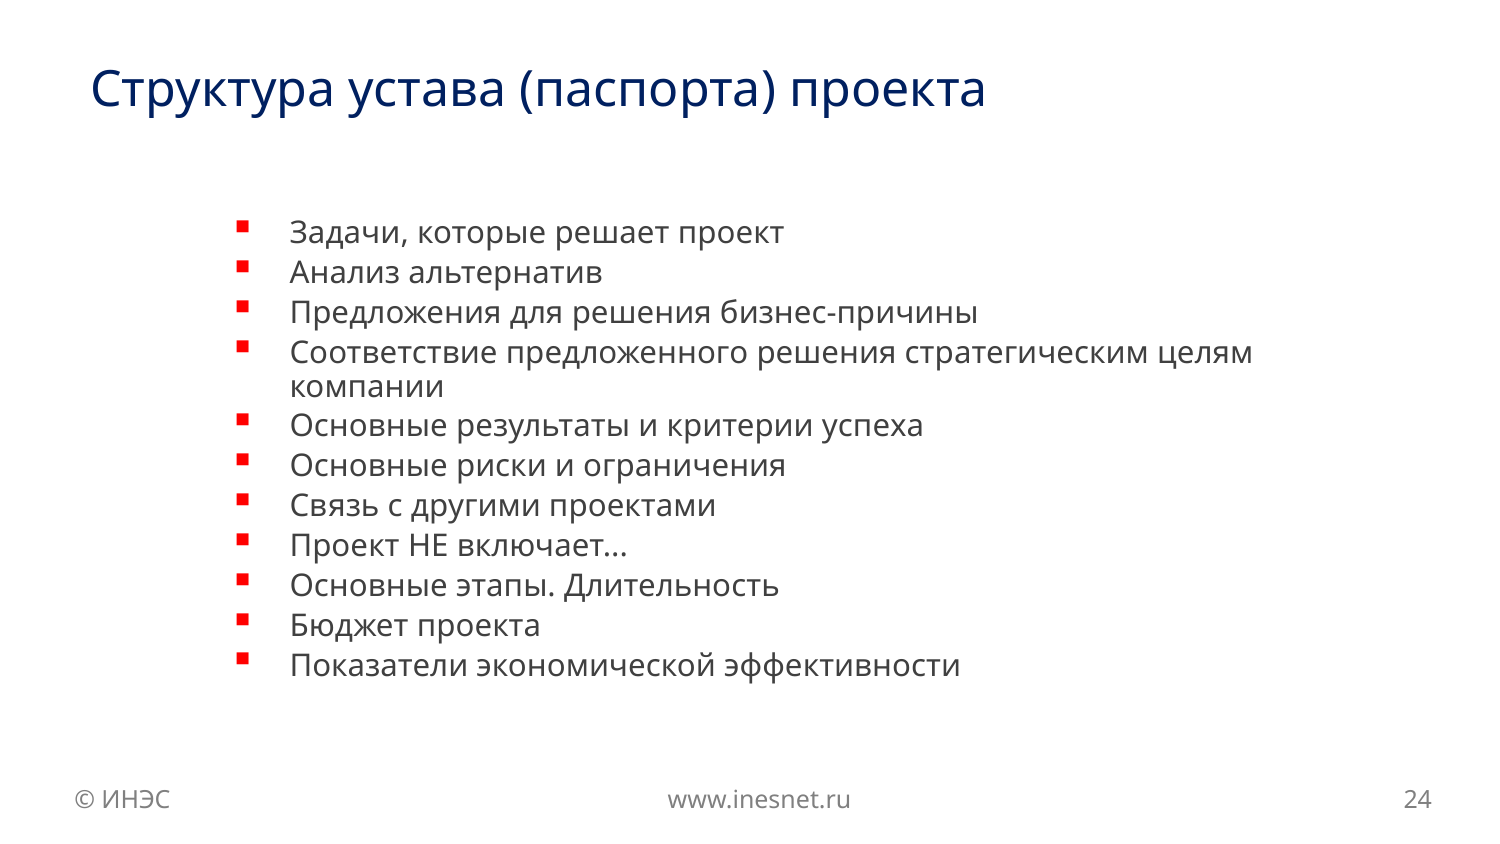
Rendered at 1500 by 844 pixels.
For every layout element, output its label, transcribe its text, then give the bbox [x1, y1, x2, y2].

list Задачи, которые решает проект Анализ альтернатив Предложения для решения бизнес-причины Соответствие предложенного решения стратегическим целям компании Основные результаты и критерии успеха Основные риски и ограничения Связь с другими проектами Проект НЕ включает... Основные этапы. Длительность Бюджет проекта Показатели экономической эффективности [218, 209, 1273, 768]
title Структура устава (паспорта) проекта [75, 33, 1258, 139]
